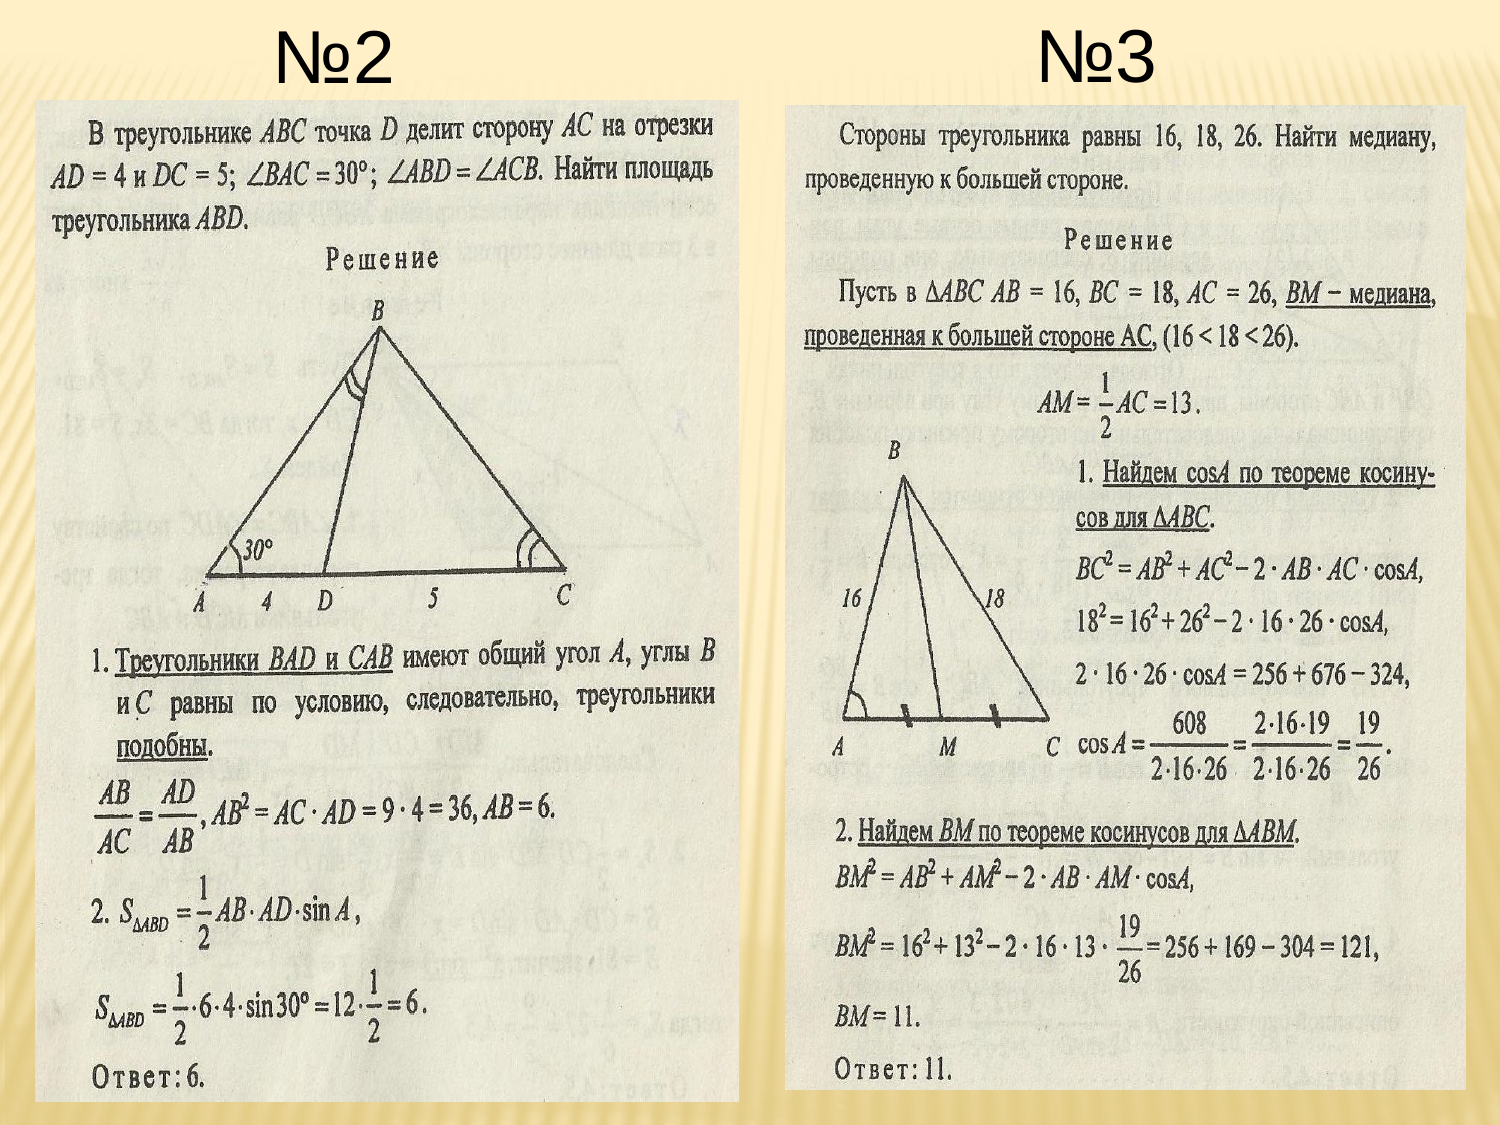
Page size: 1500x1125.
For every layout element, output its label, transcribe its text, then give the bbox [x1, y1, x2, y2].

text_box №2 [257, 0, 422, 98]
picture [784, 105, 1466, 1091]
picture [34, 100, 739, 1102]
text_box №3 [1020, 0, 1173, 103]
